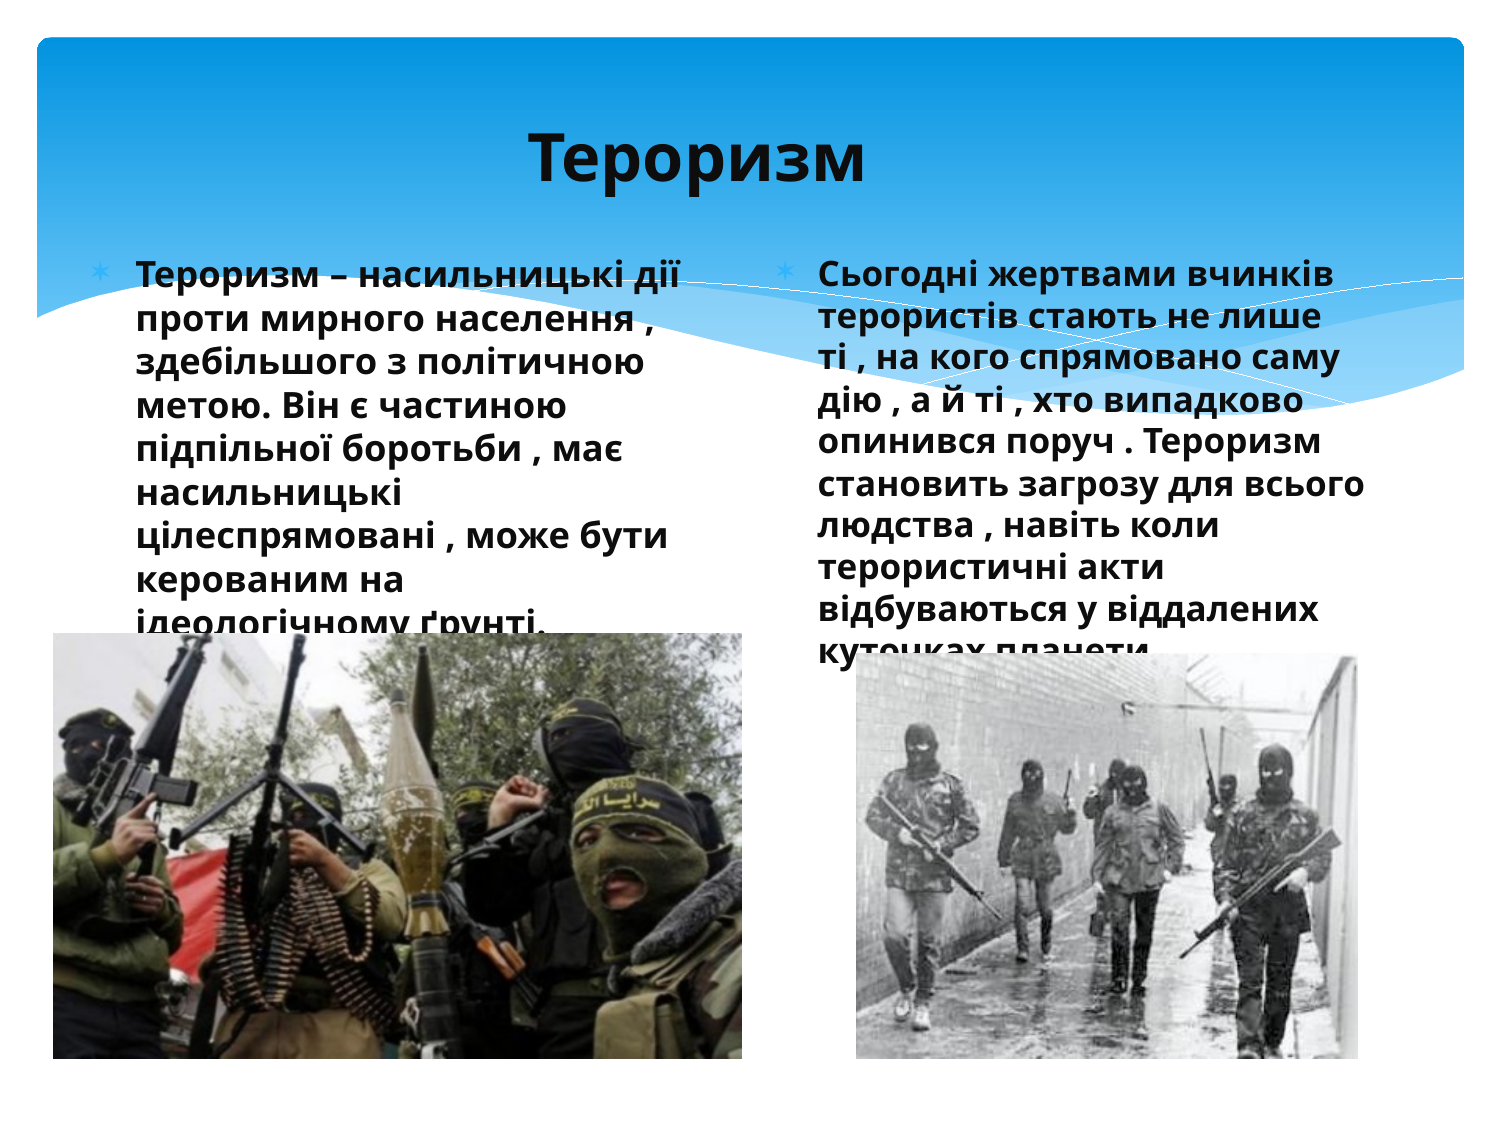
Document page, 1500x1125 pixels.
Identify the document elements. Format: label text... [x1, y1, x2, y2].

picture [52, 633, 743, 1059]
picture [856, 653, 1359, 1059]
list Тероризм [383, 101, 1011, 207]
list Сьогодні жертвами вчинків терористів стають не лише ті , на кого спрямовано саму дію , а й ті , хто випадково опинився поруч . Тероризм становить загрозу для всього людства , навіть коли терористичні акти відбуваються у віддалених куточках планети. [761, 243, 1389, 686]
list Тероризм – насильницькі дії проти мирного населення , здебільшого з політичною метою. Він є частиною підпільної боротьби , має насильницькі цілеспрямовані , може бути керованим на ідеологічному ґрунті. [76, 243, 704, 631]
